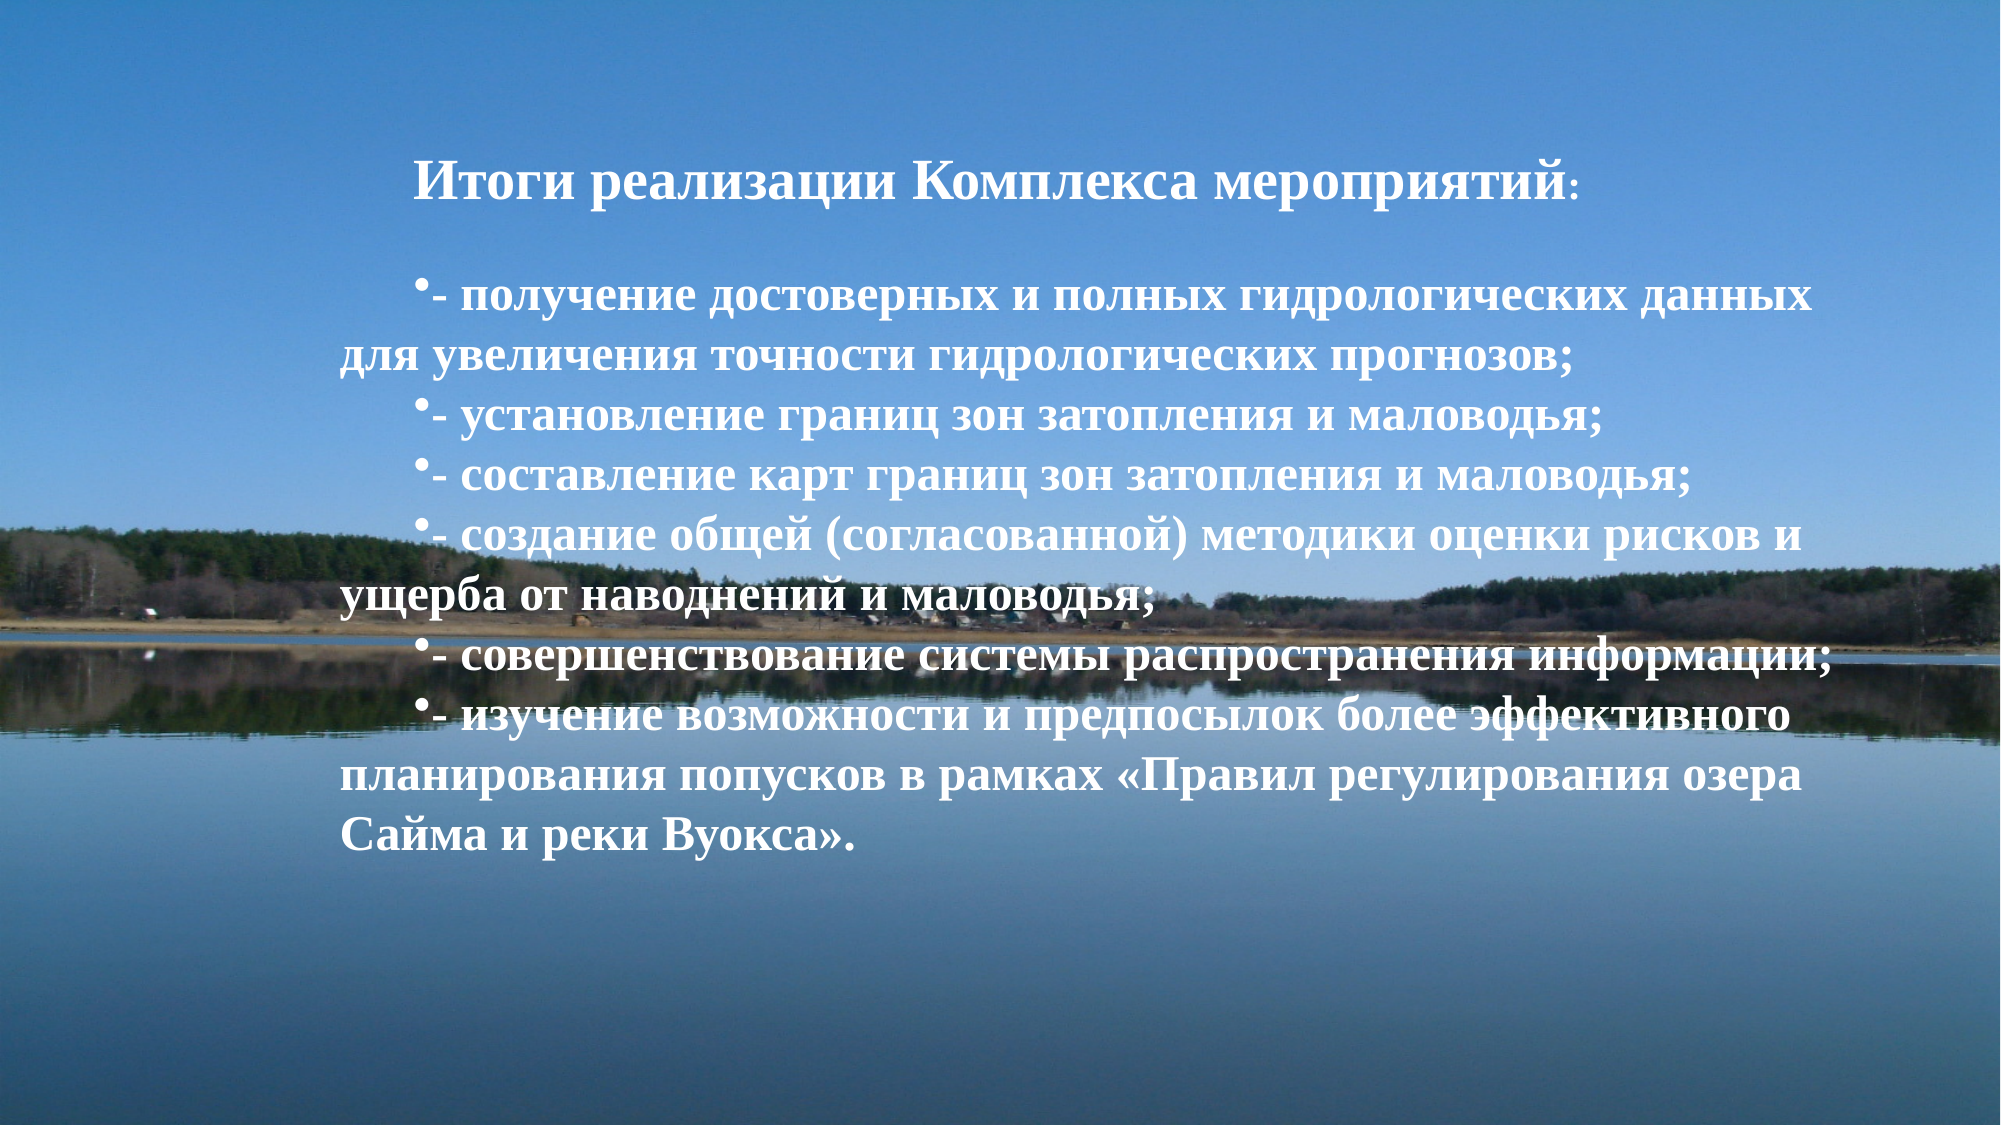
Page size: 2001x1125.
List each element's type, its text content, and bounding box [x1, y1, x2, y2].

text_box Итоги реализации Комплекса мероприятий: - получение достоверных и полных гидрологических данных для увеличения точности гидрологических прогнозов; - установление границ зон затопления и маловодья; - составление карт границ зон затопления и маловодья; - создание общей (согласованной) методики оценки рисков и ущерба от наводнений и маловодья; - совершенствование системы распространения информации; - изучение возможности и предпосылок более эффективного планирования попусков в рамках «Правил регулирования озера Сайма и реки Вуокса». [190, 133, 1889, 906]
picture [0, 0, 2001, 1125]
